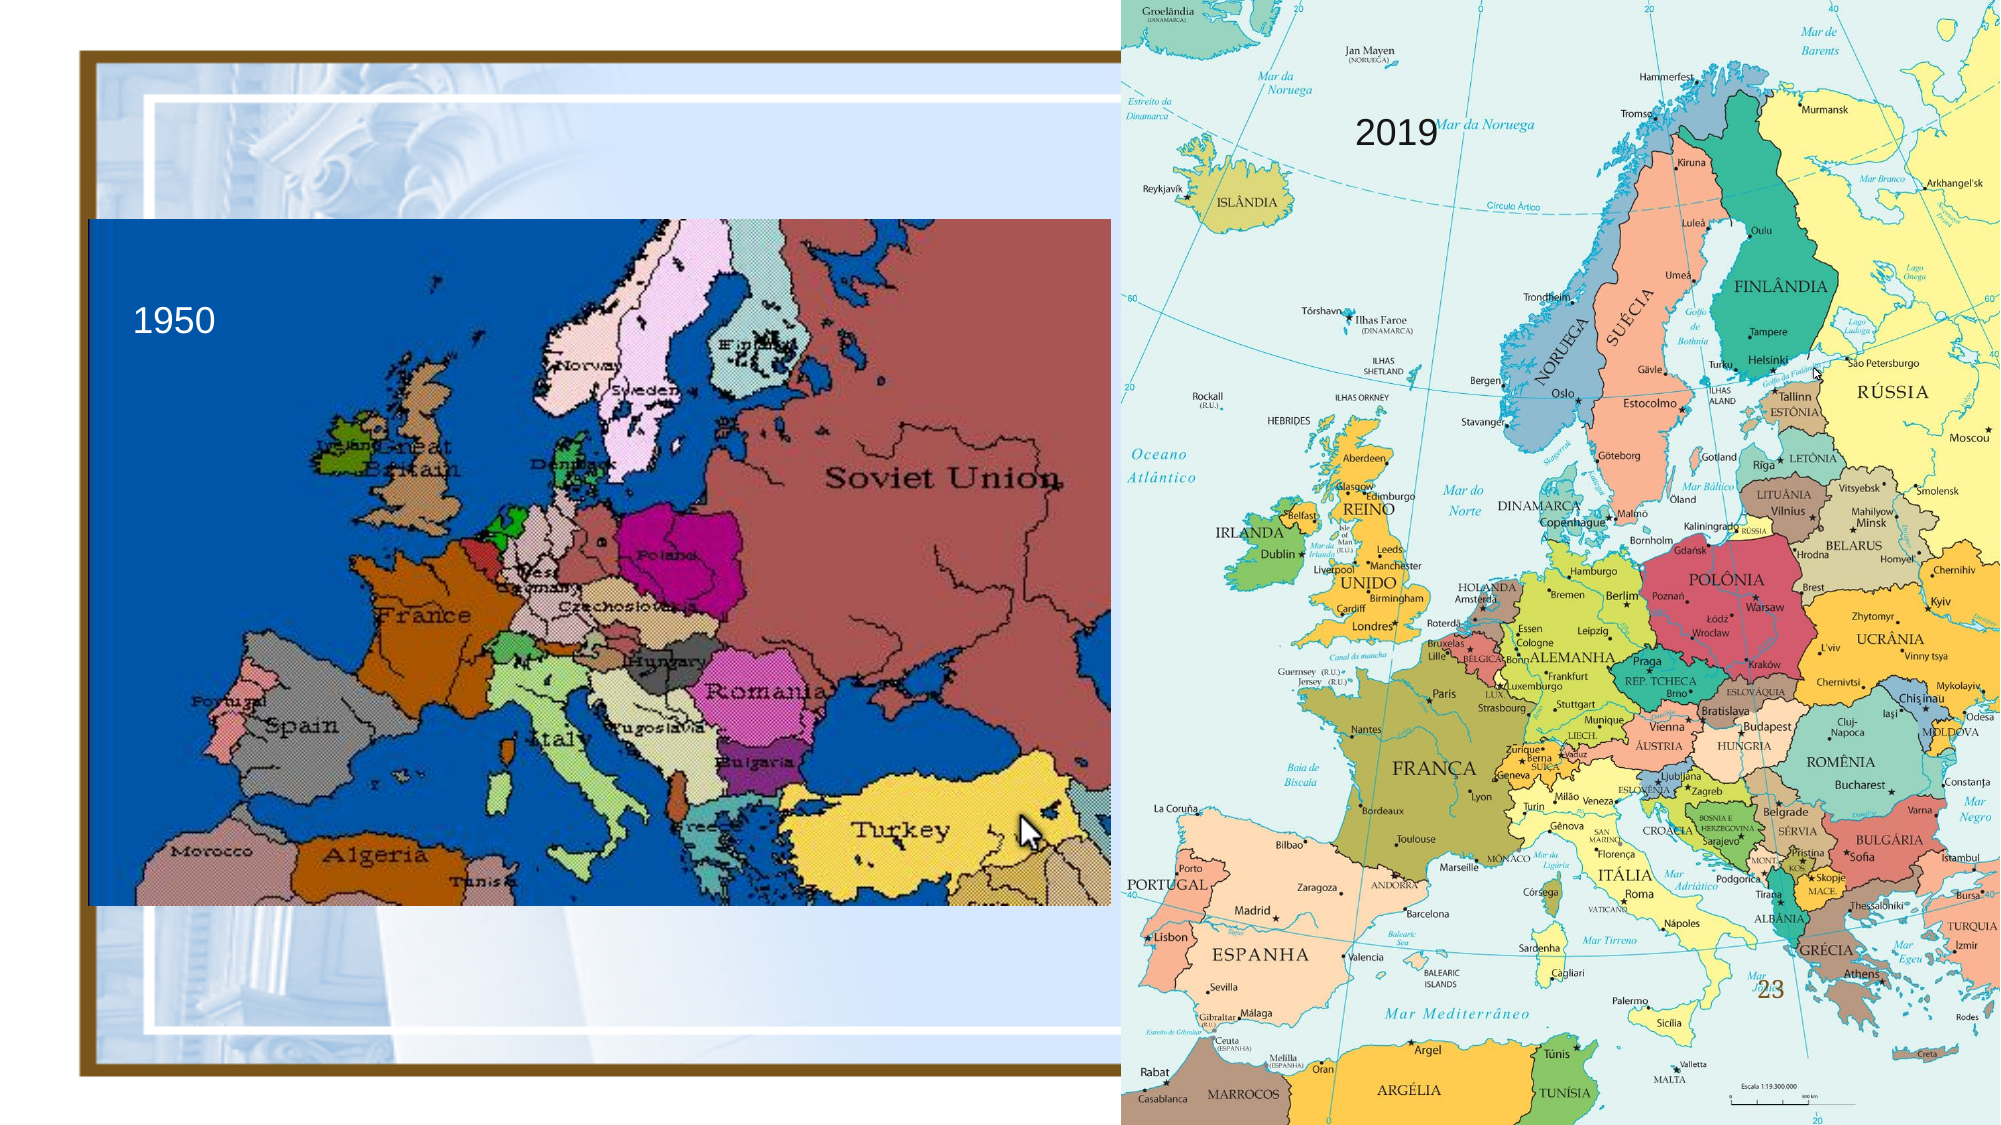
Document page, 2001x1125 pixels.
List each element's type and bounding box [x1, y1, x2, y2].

picture [0, 0, 1121, 1125]
list [1121, 0, 2000, 1125]
